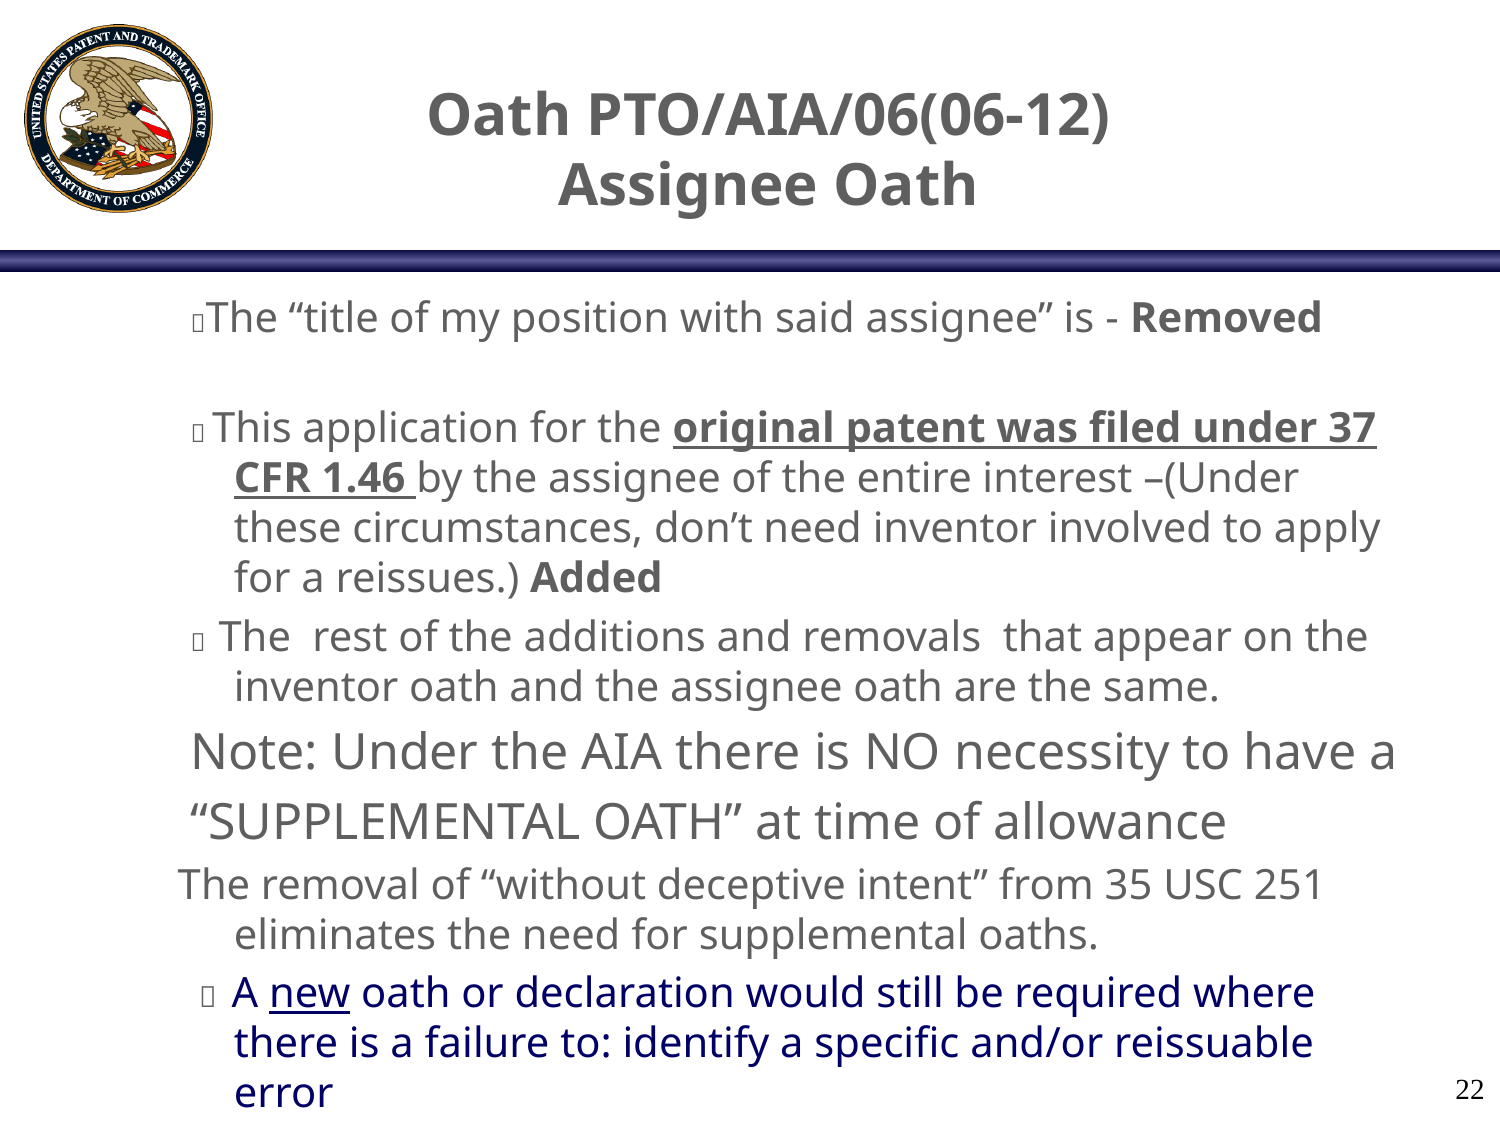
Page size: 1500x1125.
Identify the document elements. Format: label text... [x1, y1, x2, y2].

list The “title of my position with said assignee” is - Removed  This application for the original patent was filed under 37 CFR 1.46 by the assignee of the entire interest –(Under these circumstances, don’t need inventor involved to apply for a reissues.) Added  The rest of the additions and removals that appear on the inventor oath and the assignee oath are the same. Note: Under the AIA there is NO necessity to have a “SUPPLEMENTAL OATH” at time of allowance The removal of “without deceptive intent” from 35 USC 251 eliminates the need for supplemental oaths.  A new oath or declaration would still be required where there is a failure to: identify a specific and/or reissuable error [162, 275, 1431, 950]
slide_number 22 [1187, 1050, 1500, 1125]
picture [24, 24, 213, 213]
title Oath PTO/AIA/06(06-12) Assignee Oath [212, 43, 1325, 225]
